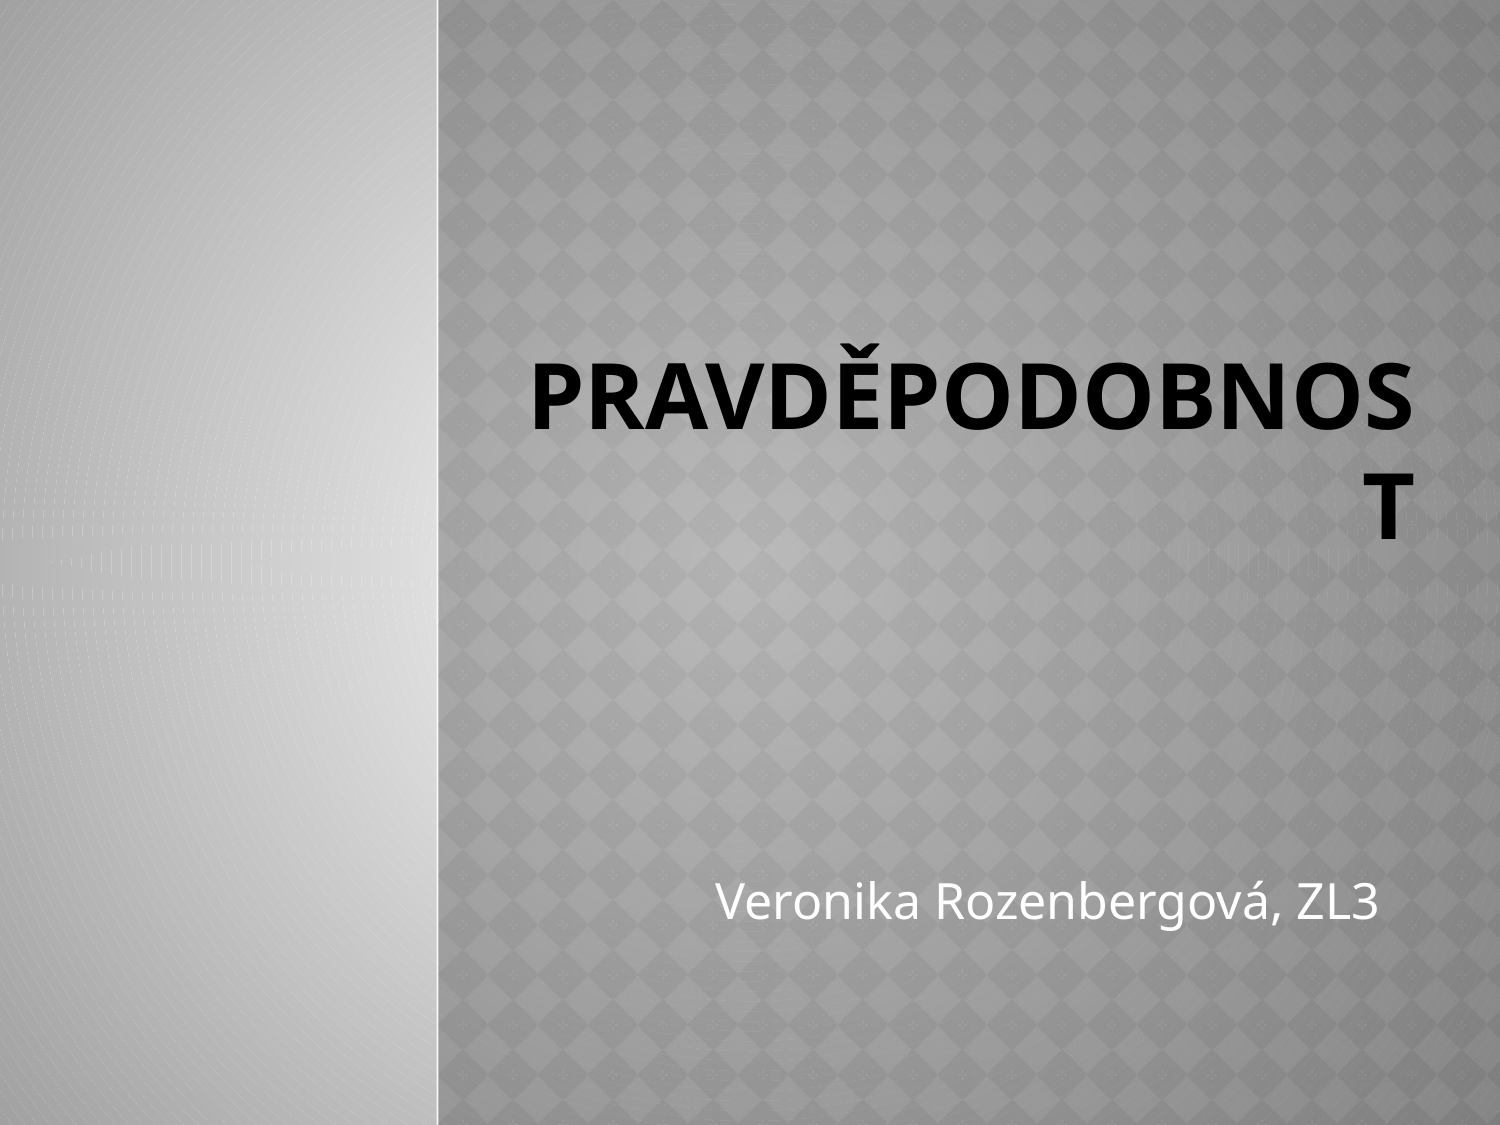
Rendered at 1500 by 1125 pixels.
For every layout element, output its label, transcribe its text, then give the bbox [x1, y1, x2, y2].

title Pravděpodobnost [490, 385, 1424, 558]
subtitle Veronika Rozenbergová, ZL3 [690, 869, 1388, 953]
